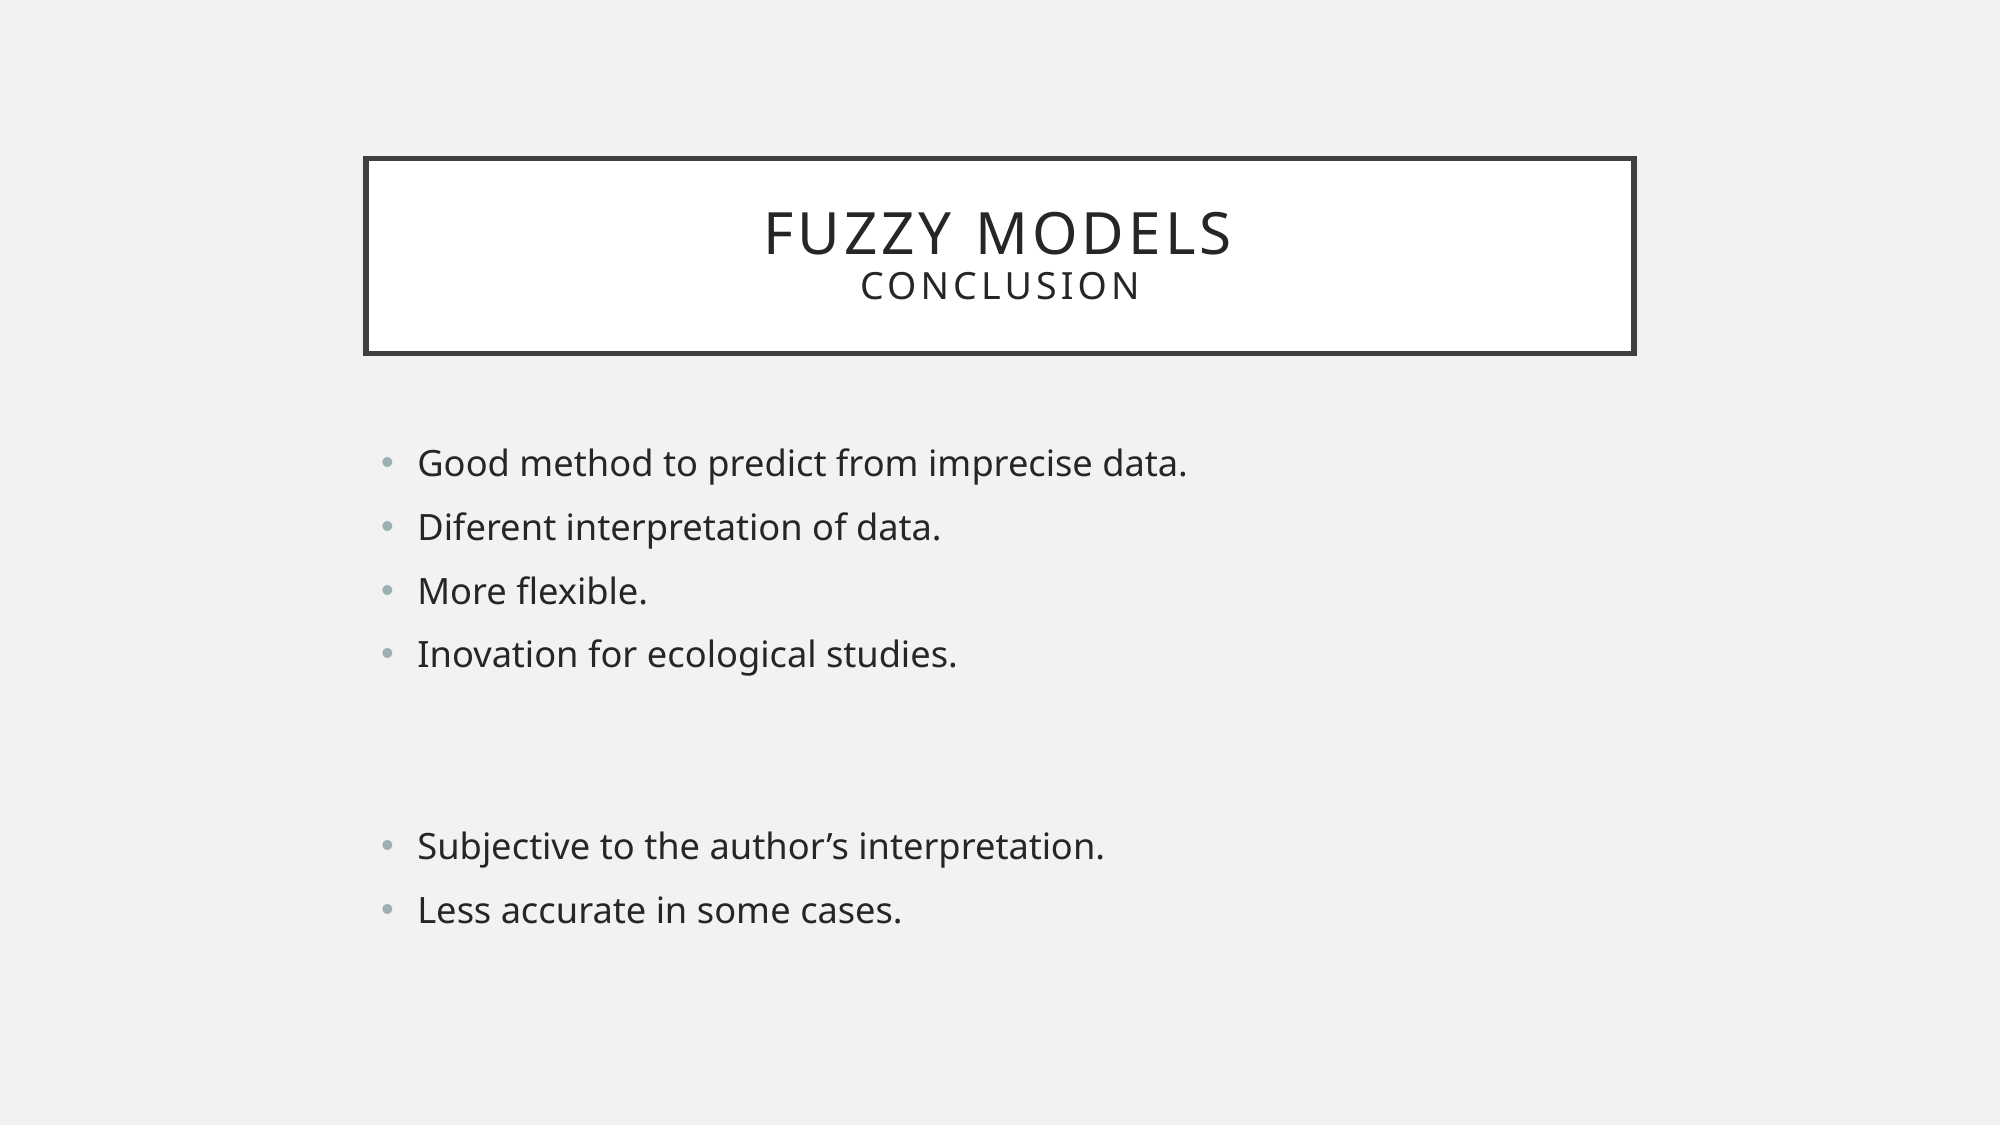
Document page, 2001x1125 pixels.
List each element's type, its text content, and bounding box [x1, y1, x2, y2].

title Fuzzy models conclusion [363, 156, 1637, 356]
list Good method to predict from imprecise data. Diferent interpretation of data. More flexible. Inovation for ecological studies. Subjective to the author’s interpretation. Less accurate in some cases. [366, 432, 1634, 942]
